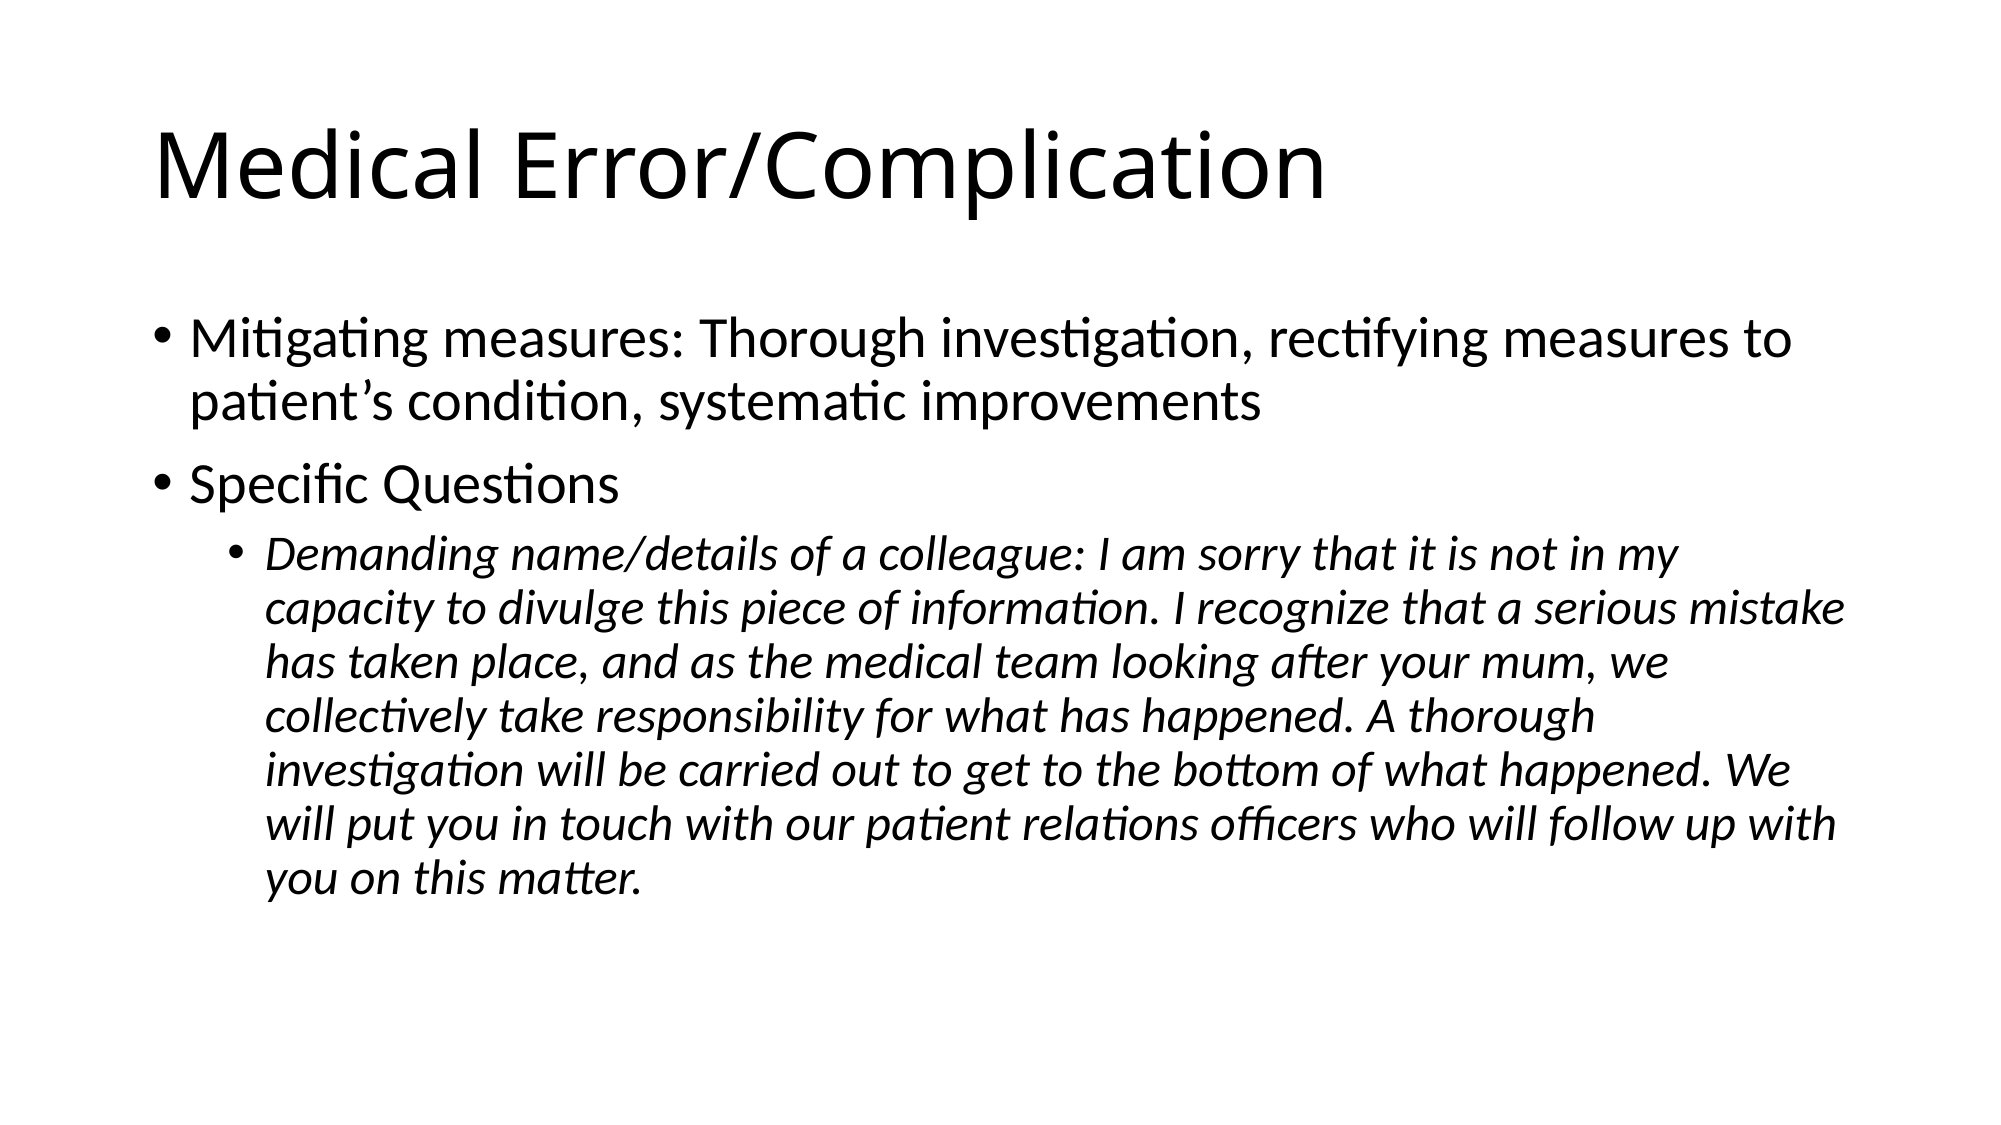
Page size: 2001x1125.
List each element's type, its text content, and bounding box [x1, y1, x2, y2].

title Medical Error/Complication [137, 59, 1863, 278]
list Mitigating measures: Thorough investigation, rectifying measures to patient’s condition, systematic improvements Specific Questions Demanding name/details of a colleague: I am sorry that it is not in my capacity to divulge this piece of information. I recognize that a serious mistake has taken place, and as the medical team looking after your mum, we collectively take responsibility for what has happened. A thorough investigation will be carried out to get to the bottom of what happened. We will put you in touch with our patient relations officers who will follow up with you on this matter. [137, 299, 1863, 1014]
